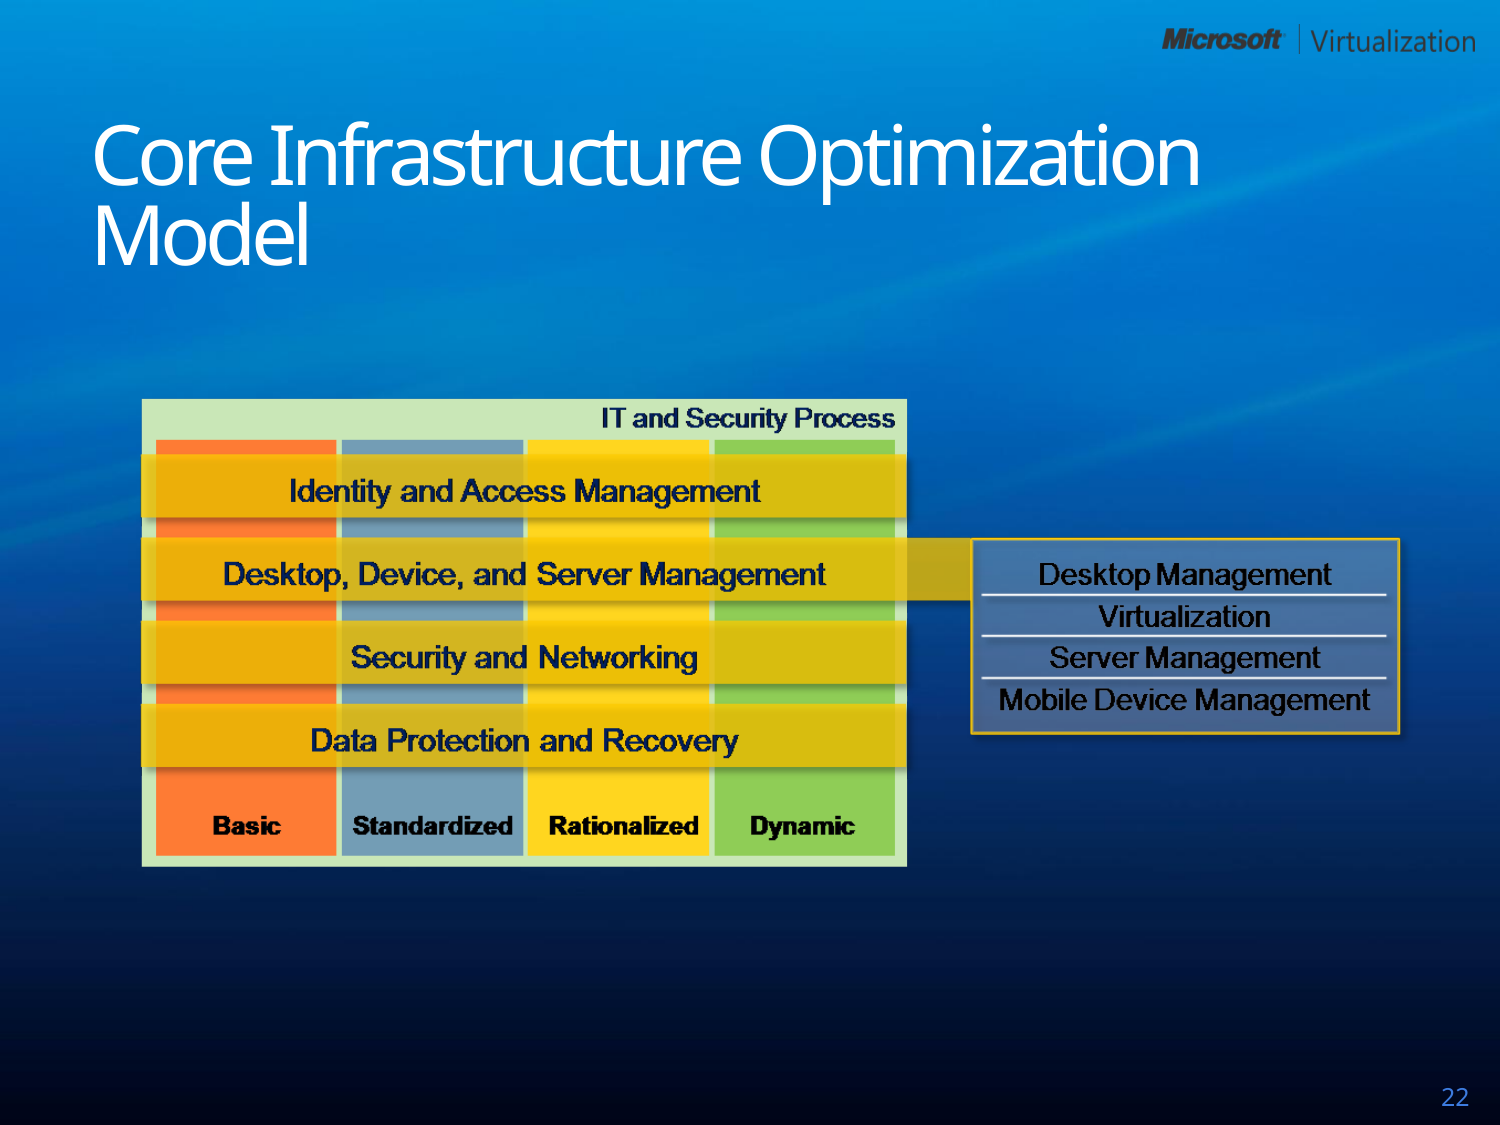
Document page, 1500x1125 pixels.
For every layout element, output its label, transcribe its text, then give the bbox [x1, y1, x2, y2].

title Core Infrastructure Optimization Model [75, 114, 1425, 265]
picture [0, 16, 1500, 1125]
